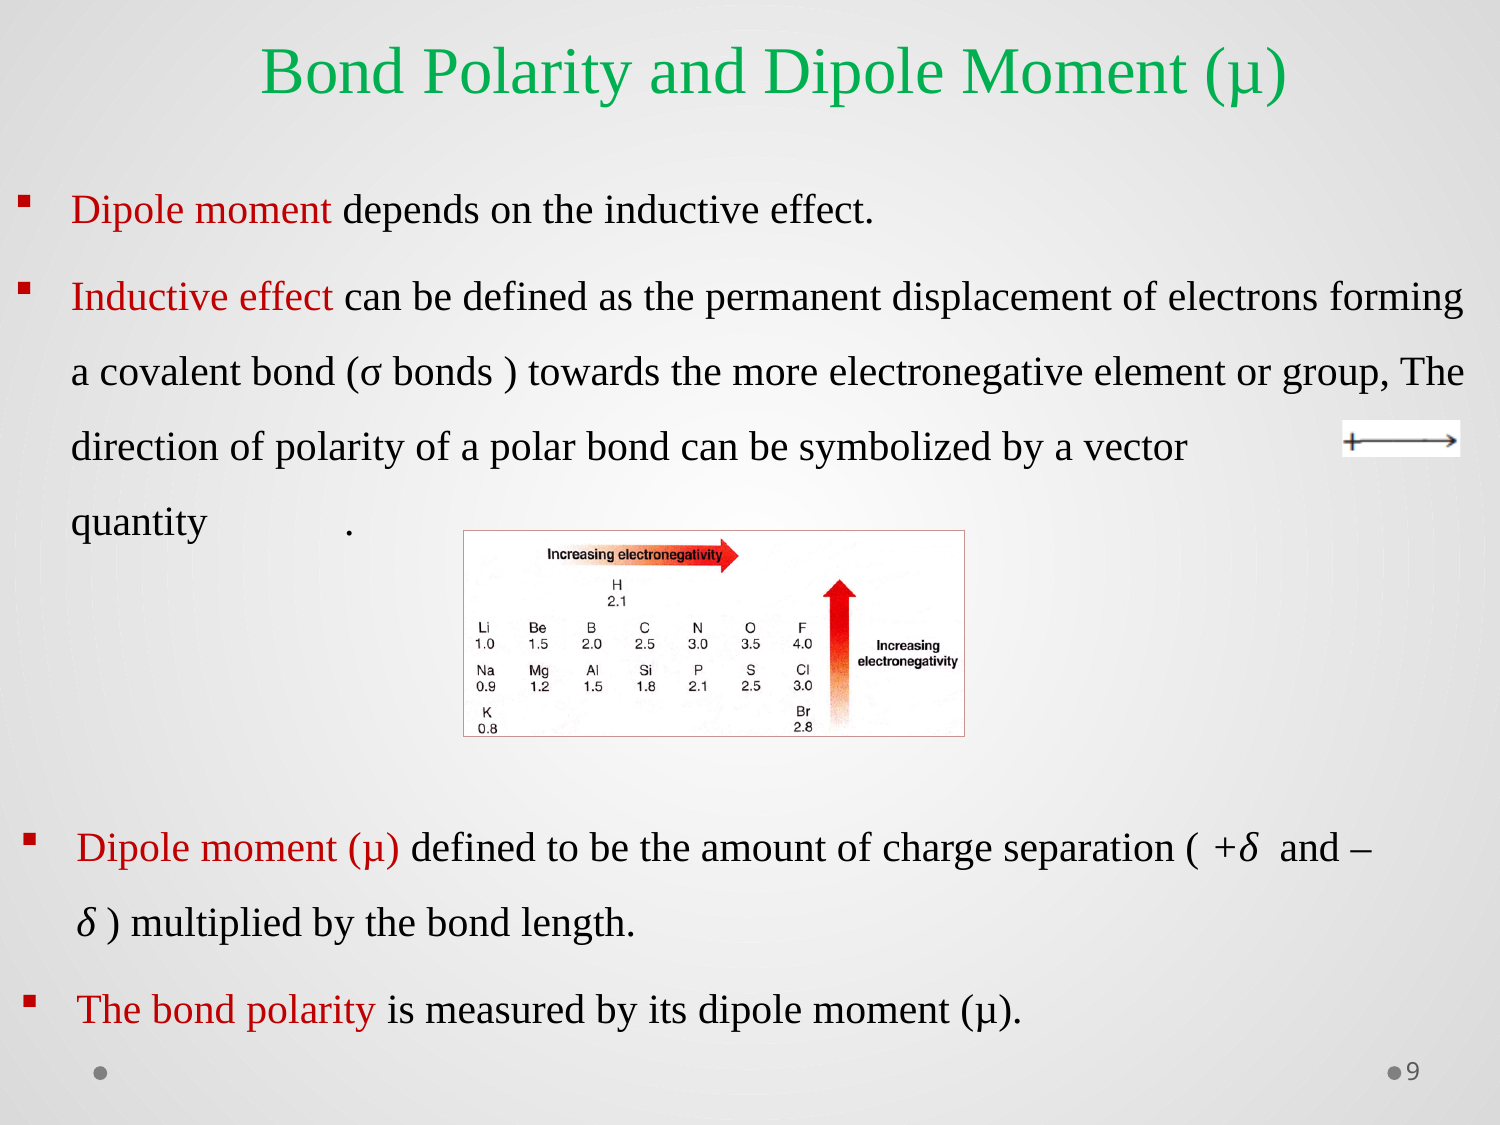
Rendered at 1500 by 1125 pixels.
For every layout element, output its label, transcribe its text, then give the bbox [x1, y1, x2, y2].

text_box Bond Polarity and Dipole Moment (µ) [245, 19, 1304, 114]
text_box Dipole moment depends on the inductive effect. Inductive effect can be defined as the permanent displacement of electrons forming a covalent bond (σ bonds ) towards the more electronegative element or group, The direction of polarity of a polar bond can be symbolized by a vector quantity . [0, 148, 1494, 552]
picture [463, 530, 965, 737]
slide_number 9 [1401, 1042, 1494, 1103]
picture [1342, 420, 1461, 457]
text_box Dipole moment (µ) defined to be the amount of charge separation ( +δ and –δ ) multiplied by the bond length. The bond polarity is measured by its dipole moment (µ). [5, 786, 1423, 1040]
